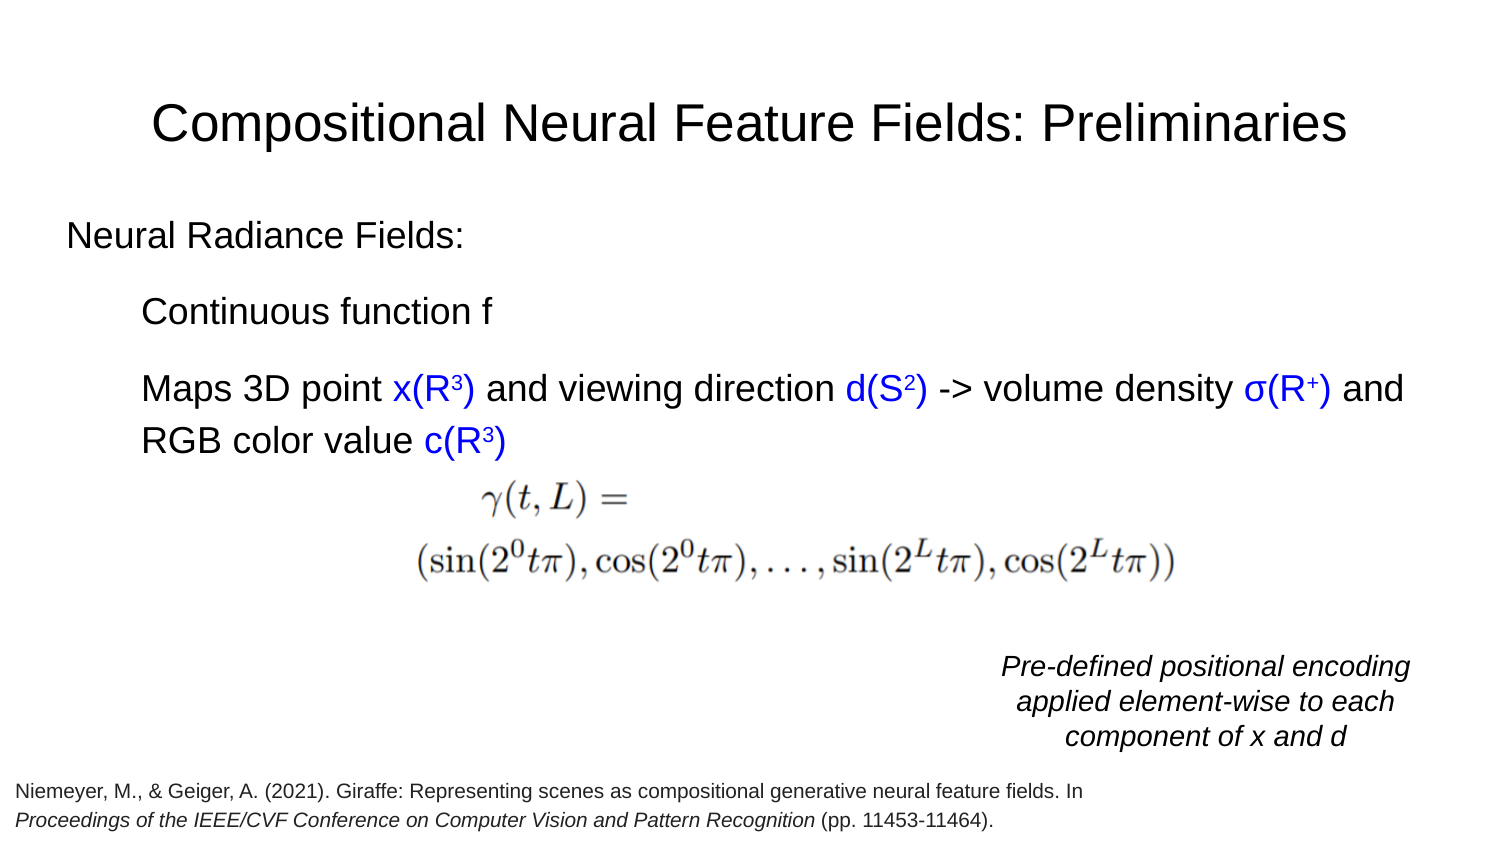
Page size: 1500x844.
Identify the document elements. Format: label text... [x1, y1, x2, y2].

title Compositional Neural Feature Fields: Preliminaries [51, 72, 1449, 167]
picture [386, 465, 1200, 614]
text_box Niemeyer, M., & Geiger, A. (2021). Giraffe: Representing scenes as compositional generative neural feature fields. In Proceedings of the IEEE/CVF Conference on Computer Vision and Pattern Recognition (pp. 11453-11464). [0, 759, 1106, 844]
text_box Pre-defined positional encoding applied element-wise to each component of x and d [963, 632, 1449, 768]
list Neural Radiance Fields: Continuous function f Maps 3D point x(R3) and viewing direction d(S2) -> volume density σ(R+) and RGB color value c(R3) [51, 189, 1449, 750]
